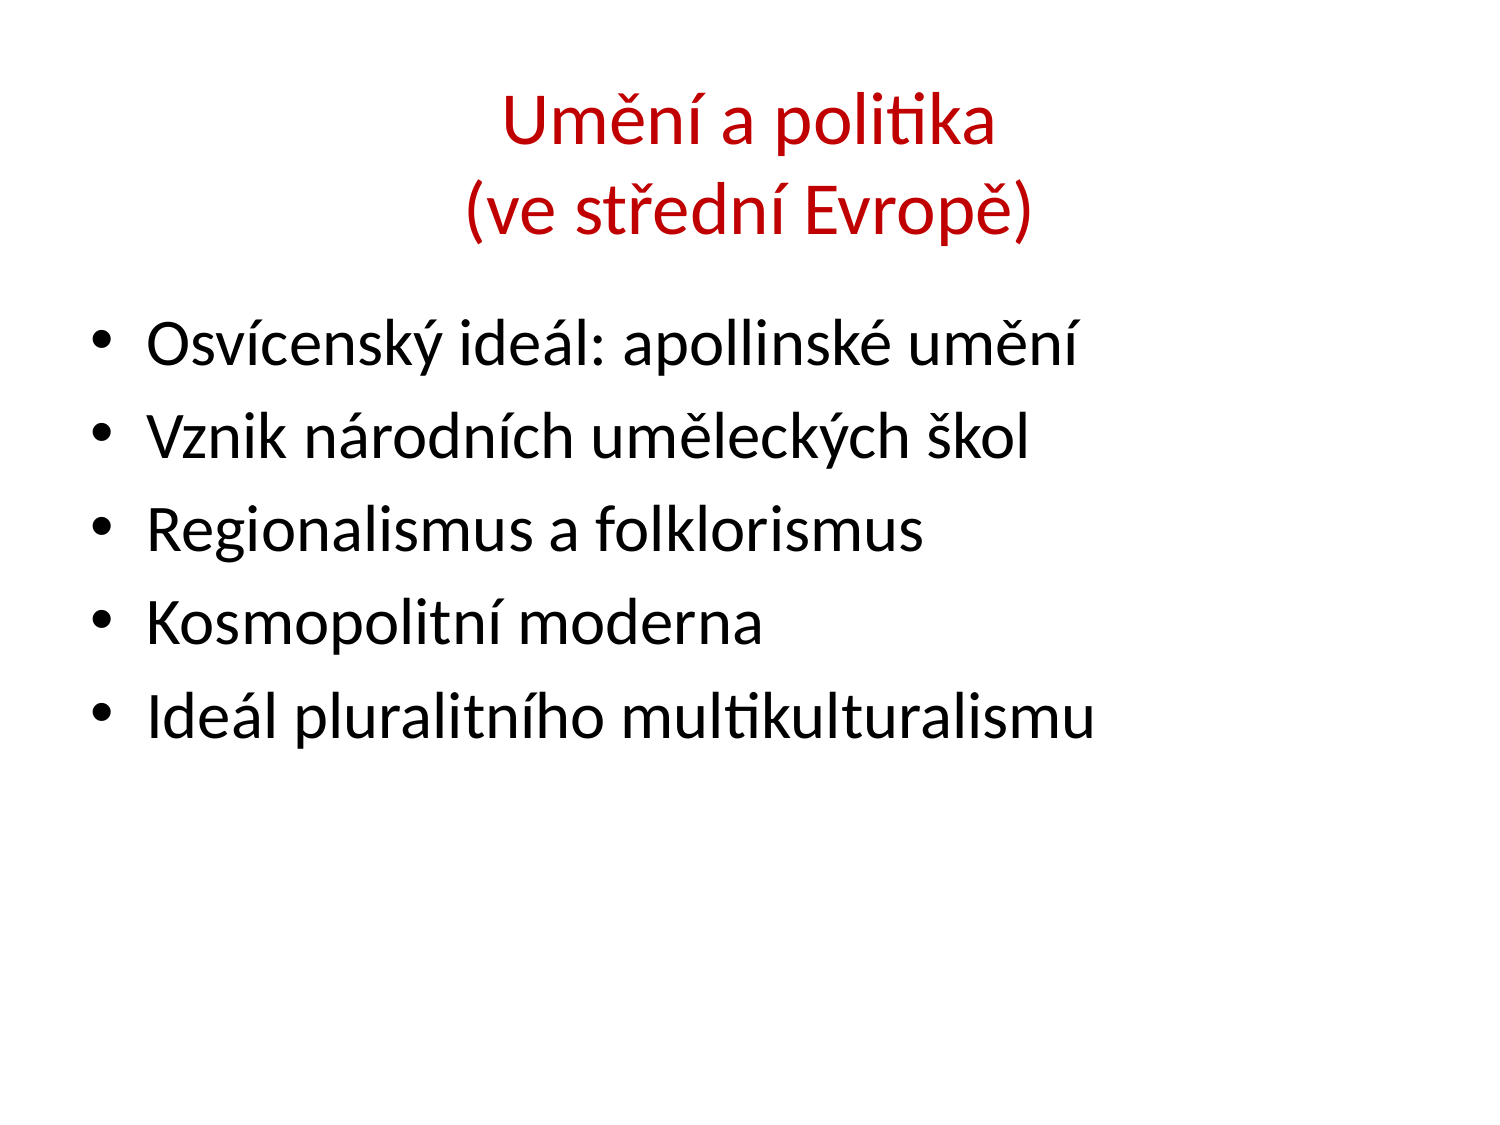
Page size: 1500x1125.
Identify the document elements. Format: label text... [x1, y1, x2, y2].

list Osvícenský ideál: apollinské umění Vznik národních uměleckých škol Regionalismus a folklorismus Kosmopolitní moderna Ideál pluralitního multikulturalismu [75, 290, 1425, 1005]
title Umění a politika (ve střední Evropě) [75, 66, 1425, 254]
